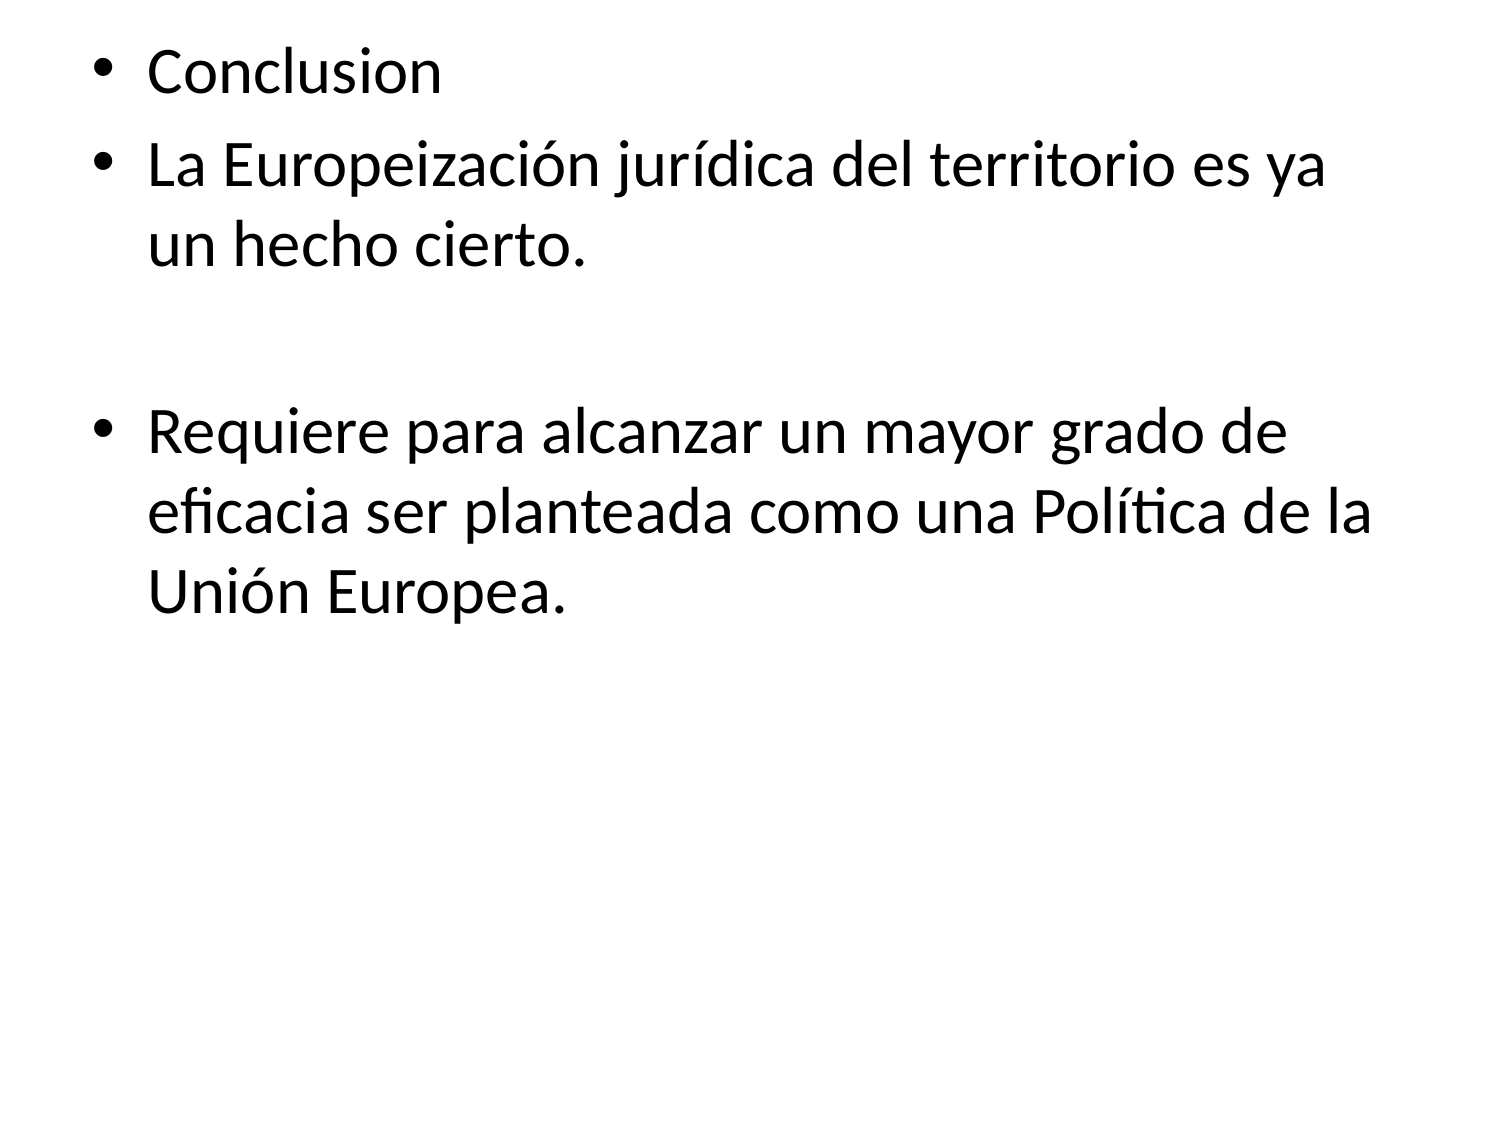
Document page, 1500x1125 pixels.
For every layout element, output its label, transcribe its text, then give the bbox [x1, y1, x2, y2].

list Conclusion La Europeización jurídica del territorio es ya un hecho cierto. Requiere para alcanzar un mayor grado de eficacia ser planteada como una Política de la Unión Europea. [76, 19, 1427, 1059]
